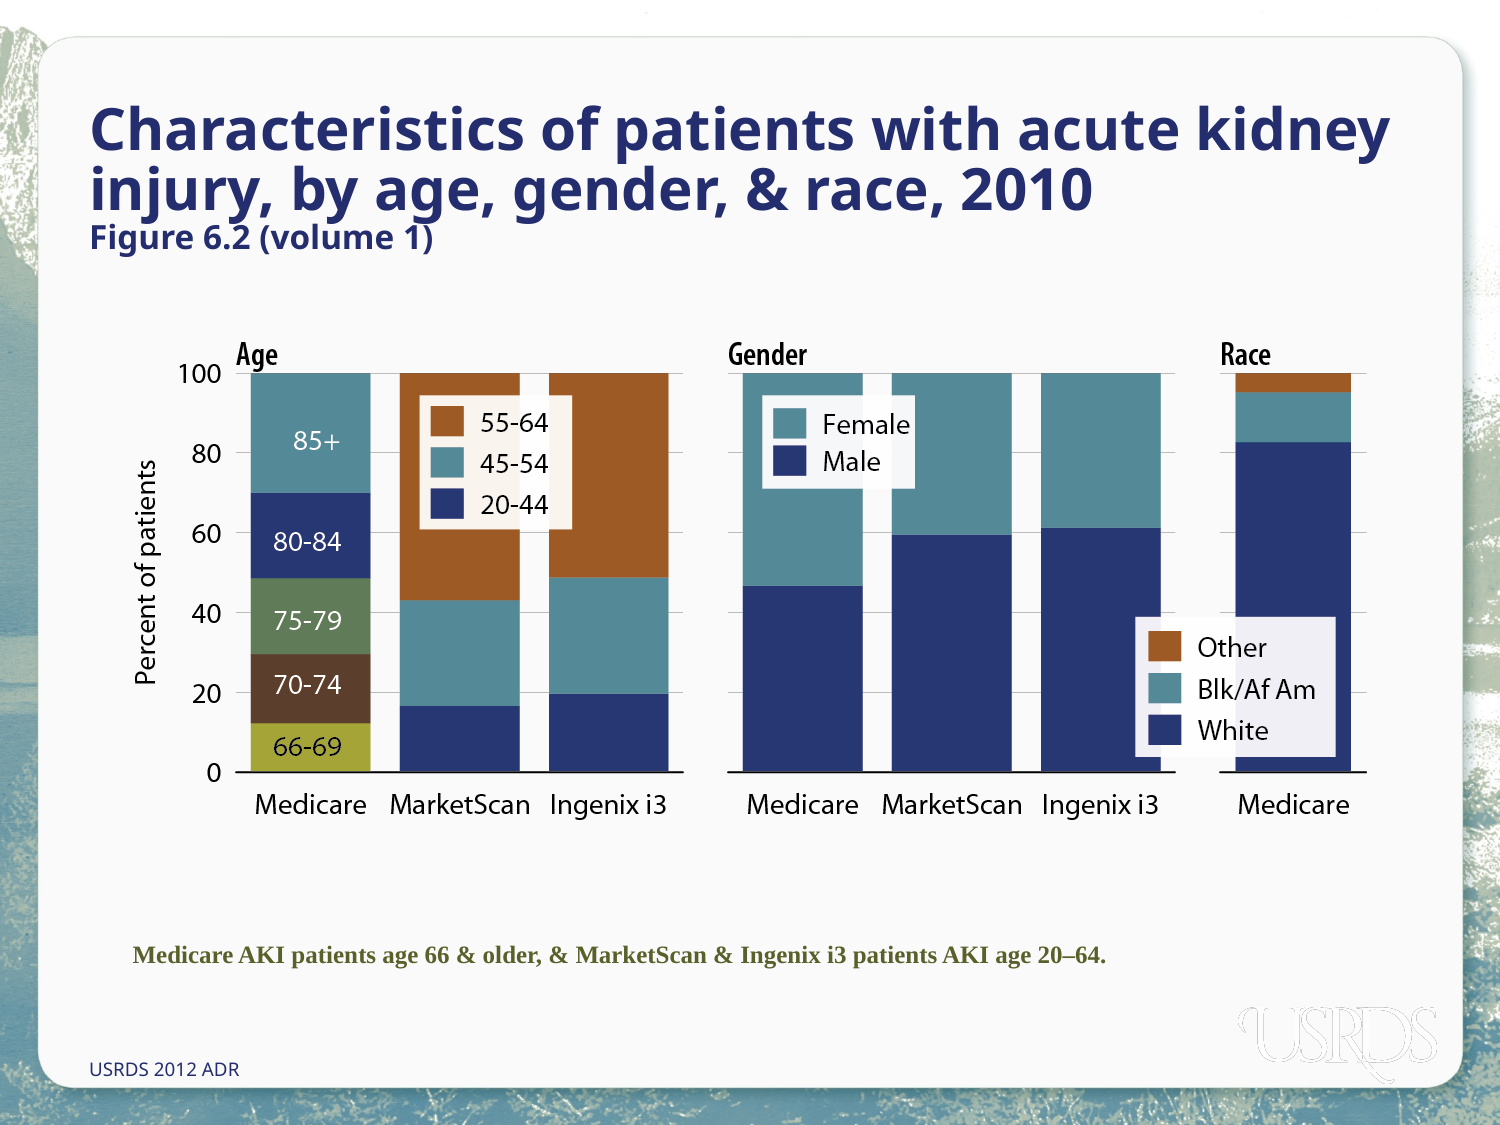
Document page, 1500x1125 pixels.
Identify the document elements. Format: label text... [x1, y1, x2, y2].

title Characteristics of patients with acute kidney injury, by age, gender, & race, 2010 Figure 6.2 (volume 1) [74, 45, 1425, 264]
picture [0, 0, 1500, 1125]
text_box Medicare AKI patients age 66 & older, & MarketScan & Ingenix i3 patients AKI age 20–64. [132, 904, 1119, 976]
